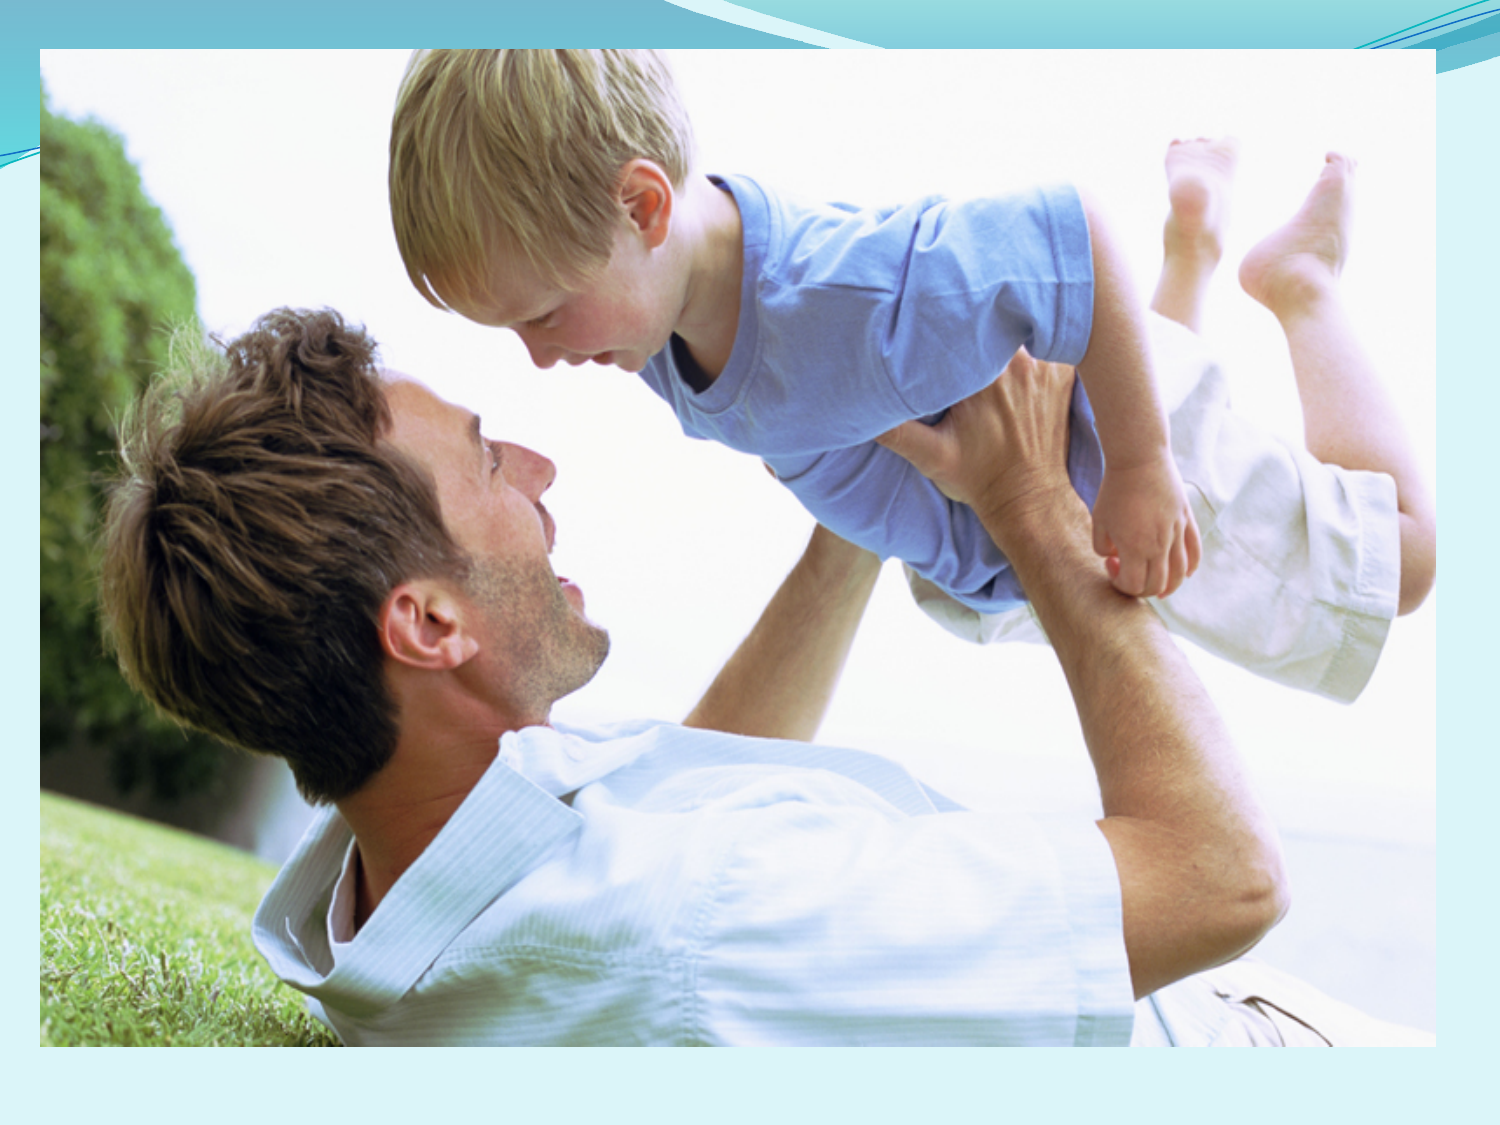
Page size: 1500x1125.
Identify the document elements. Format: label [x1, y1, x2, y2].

picture [40, 49, 1436, 1047]
